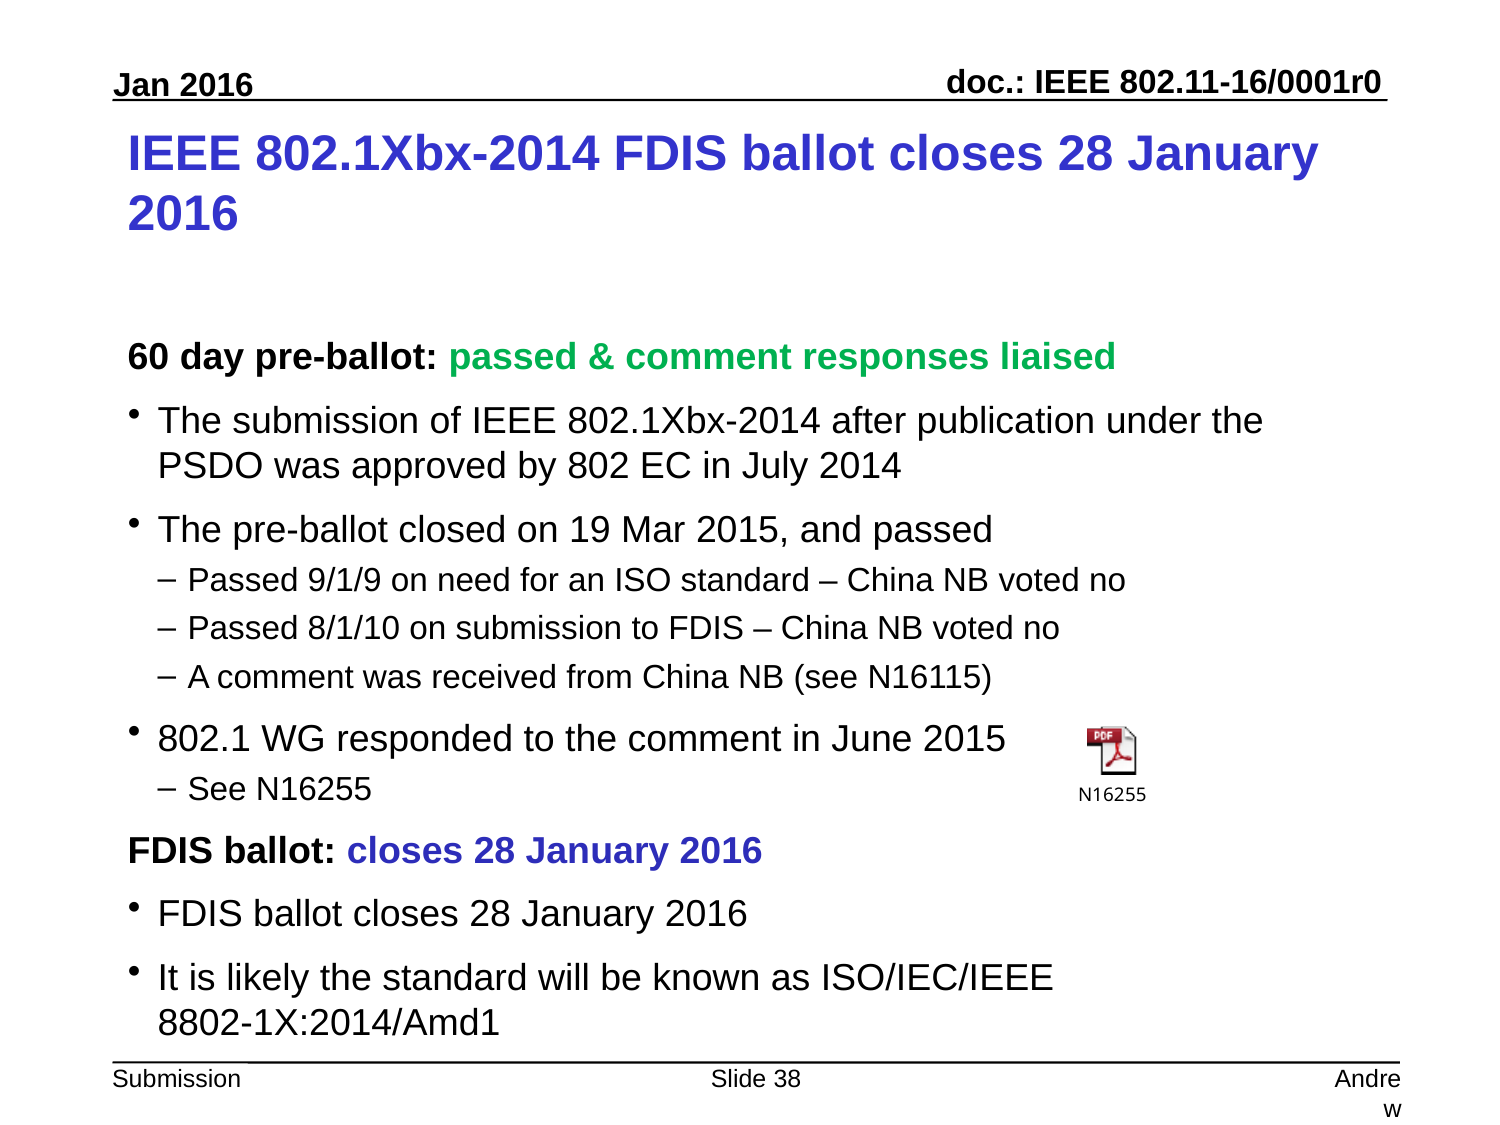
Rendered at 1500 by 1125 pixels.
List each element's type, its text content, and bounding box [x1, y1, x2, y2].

title IEEE 802.1Xbx-2014 FDIS ballot closes 28 January 2016 [112, 112, 1388, 288]
list 60 day pre-ballot: passed & comment responses liaised The submission of IEEE 802.1Xbx-2014 after publication under the PSDO was approved by 802 EC in July 2014 The pre-ballot closed on 19 Mar 2015, and passed Passed 9/1/9 on need for an ISO standard – China NB voted no Passed 8/1/10 on submission to FDIS – China NB voted no A comment was received from China NB (see N16115) 802.1 WG responded to the comment in June 2015 See N16255 FDIS ballot: closes 28 January 2016 FDIS ballot closes 28 January 2016 It is likely the standard will be known as ISO/IEC/IEEE 8802-1X:2014/Amd1 [112, 324, 1388, 1000]
slide_number Slide 38 [709, 1061, 803, 1093]
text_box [1037, 724, 1188, 852]
footer Andrew Myles, Cisco [1320, 1061, 1402, 1093]
